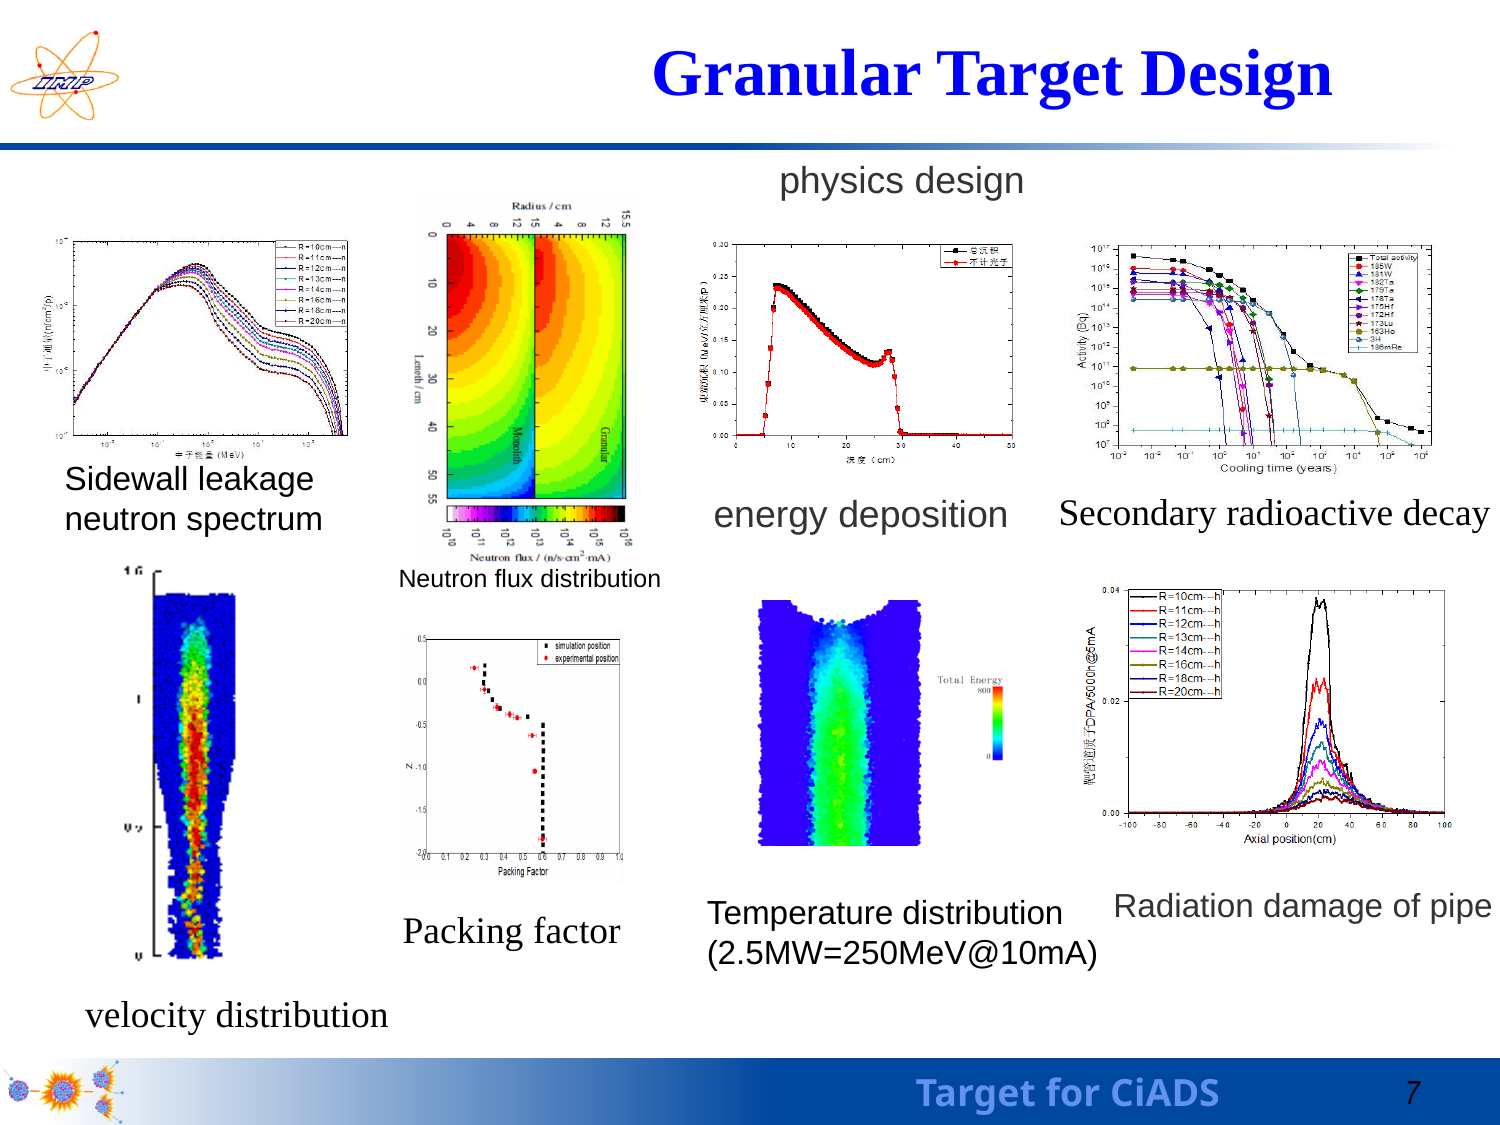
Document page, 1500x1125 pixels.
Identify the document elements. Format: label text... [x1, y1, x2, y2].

picture [9, 30, 120, 124]
picture [1069, 238, 1439, 477]
picture [1082, 583, 1454, 846]
text_box physics design [764, 148, 1040, 209]
text_box Temperature distribution (2.5MW=250MeV@10mA) [692, 884, 1116, 979]
picture [401, 627, 623, 883]
text_box energy deposition [698, 482, 1024, 543]
text_box Secondary radioactive decay [1043, 480, 1500, 541]
picture [0, 1077, 129, 1125]
text_box Packing factor [565, 898, 636, 959]
picture [0, 191, 1021, 554]
text_box Neutron flux distribution [565, 554, 710, 600]
picture [731, 599, 1006, 846]
text_box Radiation damage of pipe [1098, 876, 1500, 932]
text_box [0, 490, 559, 1077]
title Granular Target Design [485, 0, 1500, 138]
